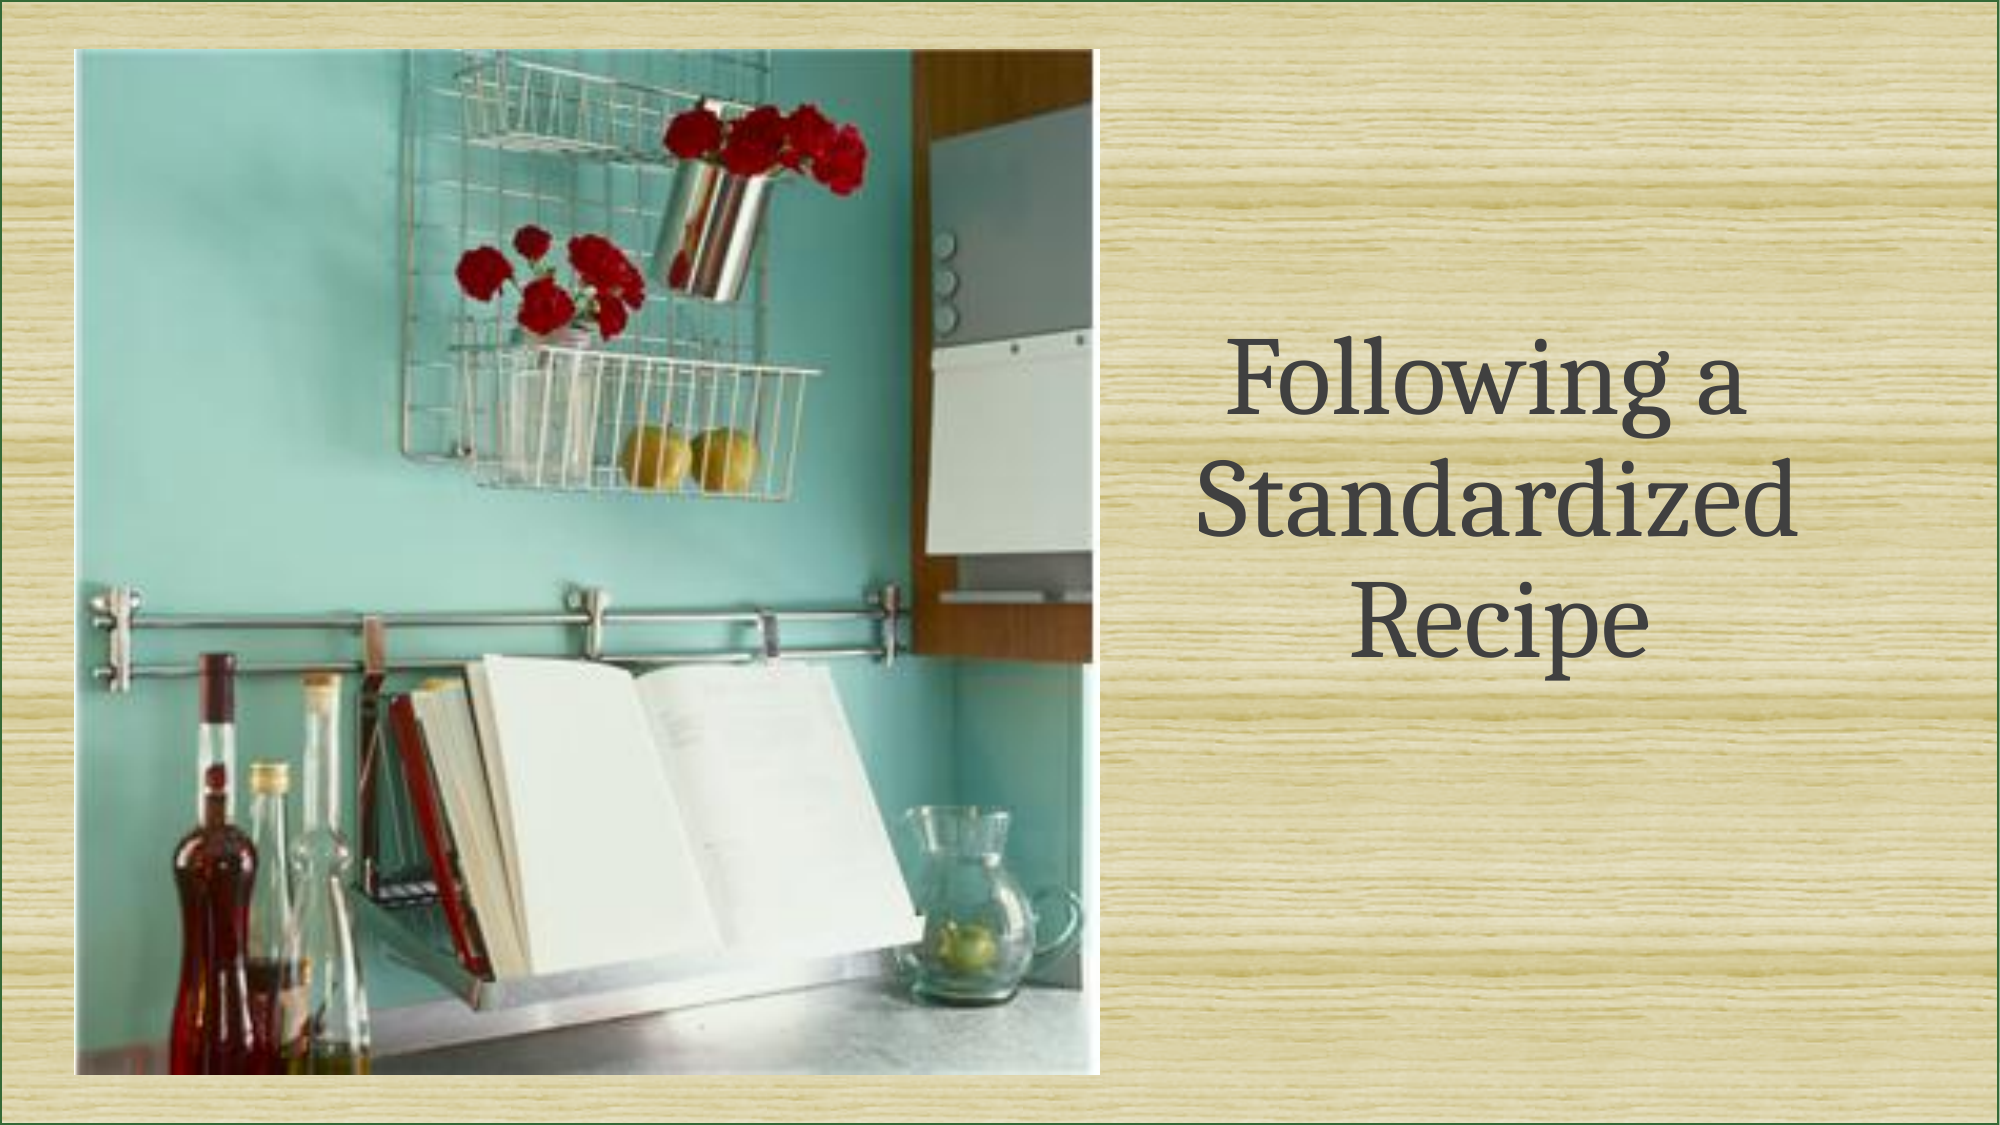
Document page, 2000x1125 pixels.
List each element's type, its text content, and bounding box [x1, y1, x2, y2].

picture [74, 49, 1101, 1076]
text_box [0, 0, 2000, 1125]
text_box Following a Standardized Recipe [1149, 174, 1850, 690]
